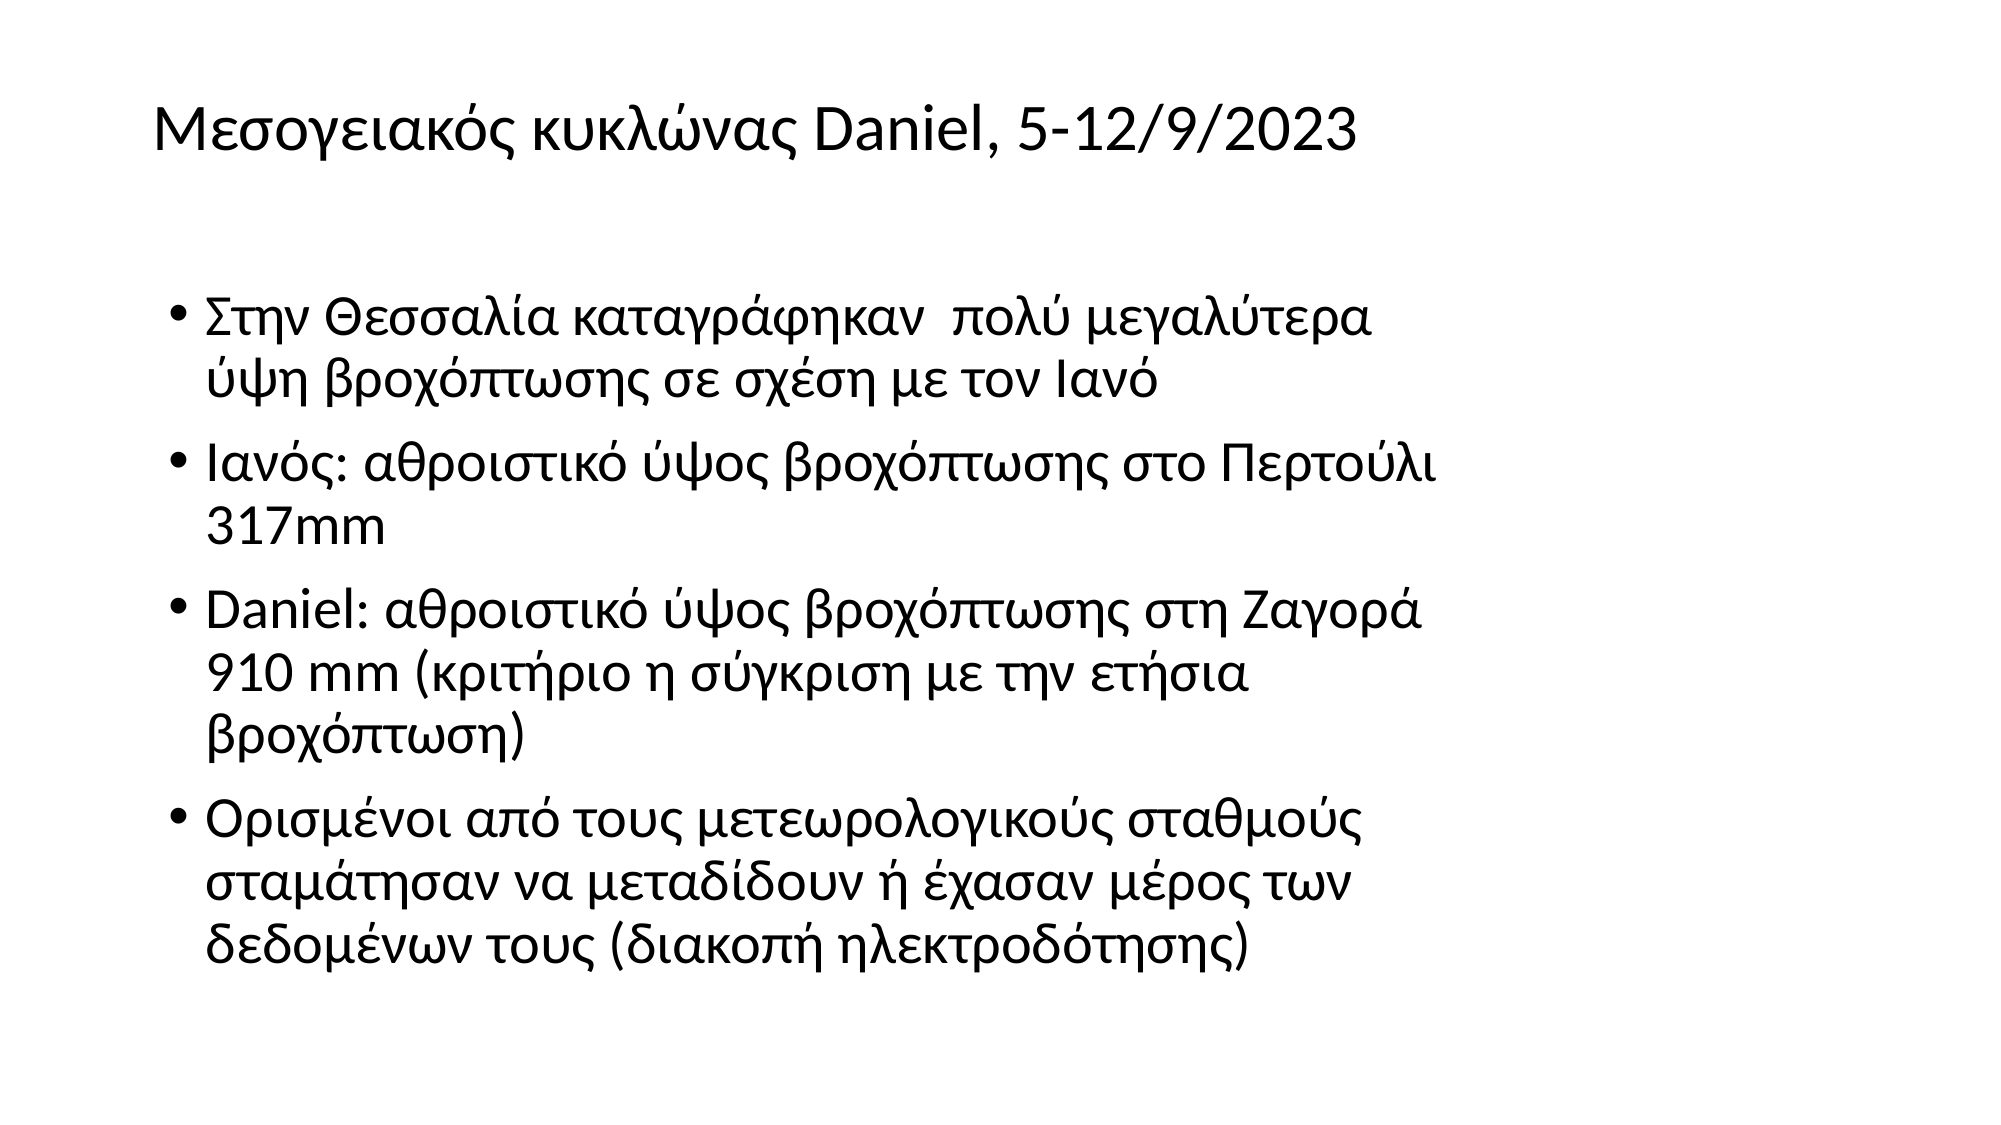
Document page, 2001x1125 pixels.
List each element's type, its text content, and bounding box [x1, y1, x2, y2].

title Μεσογειακός κυκλώνας Daniel, 5-12/9/2023 [137, 59, 1863, 278]
list Στην Θεσσαλία καταγράφηκαν πολύ μεγαλύτερα ύψη βροχόπτωσης σε σχέση με τον Ιανό Ιανός: αθροιστικό ύψος βροχόπτωσης στο Περτούλι 317mm Daniel: αθροιστικό ύψος βροχόπτωσης στη Ζαγορά 910 mm (κριτήριο η σύγκριση με την ετήσια βροχόπτωση) Ορισμένοι από τους μετεωρολογικούς σταθμούς σταμάτησαν να μεταδίδουν ή έχασαν μέρος των δεδομένων τους (διακοπή ηλεκτροδότησης) [153, 277, 1504, 1020]
